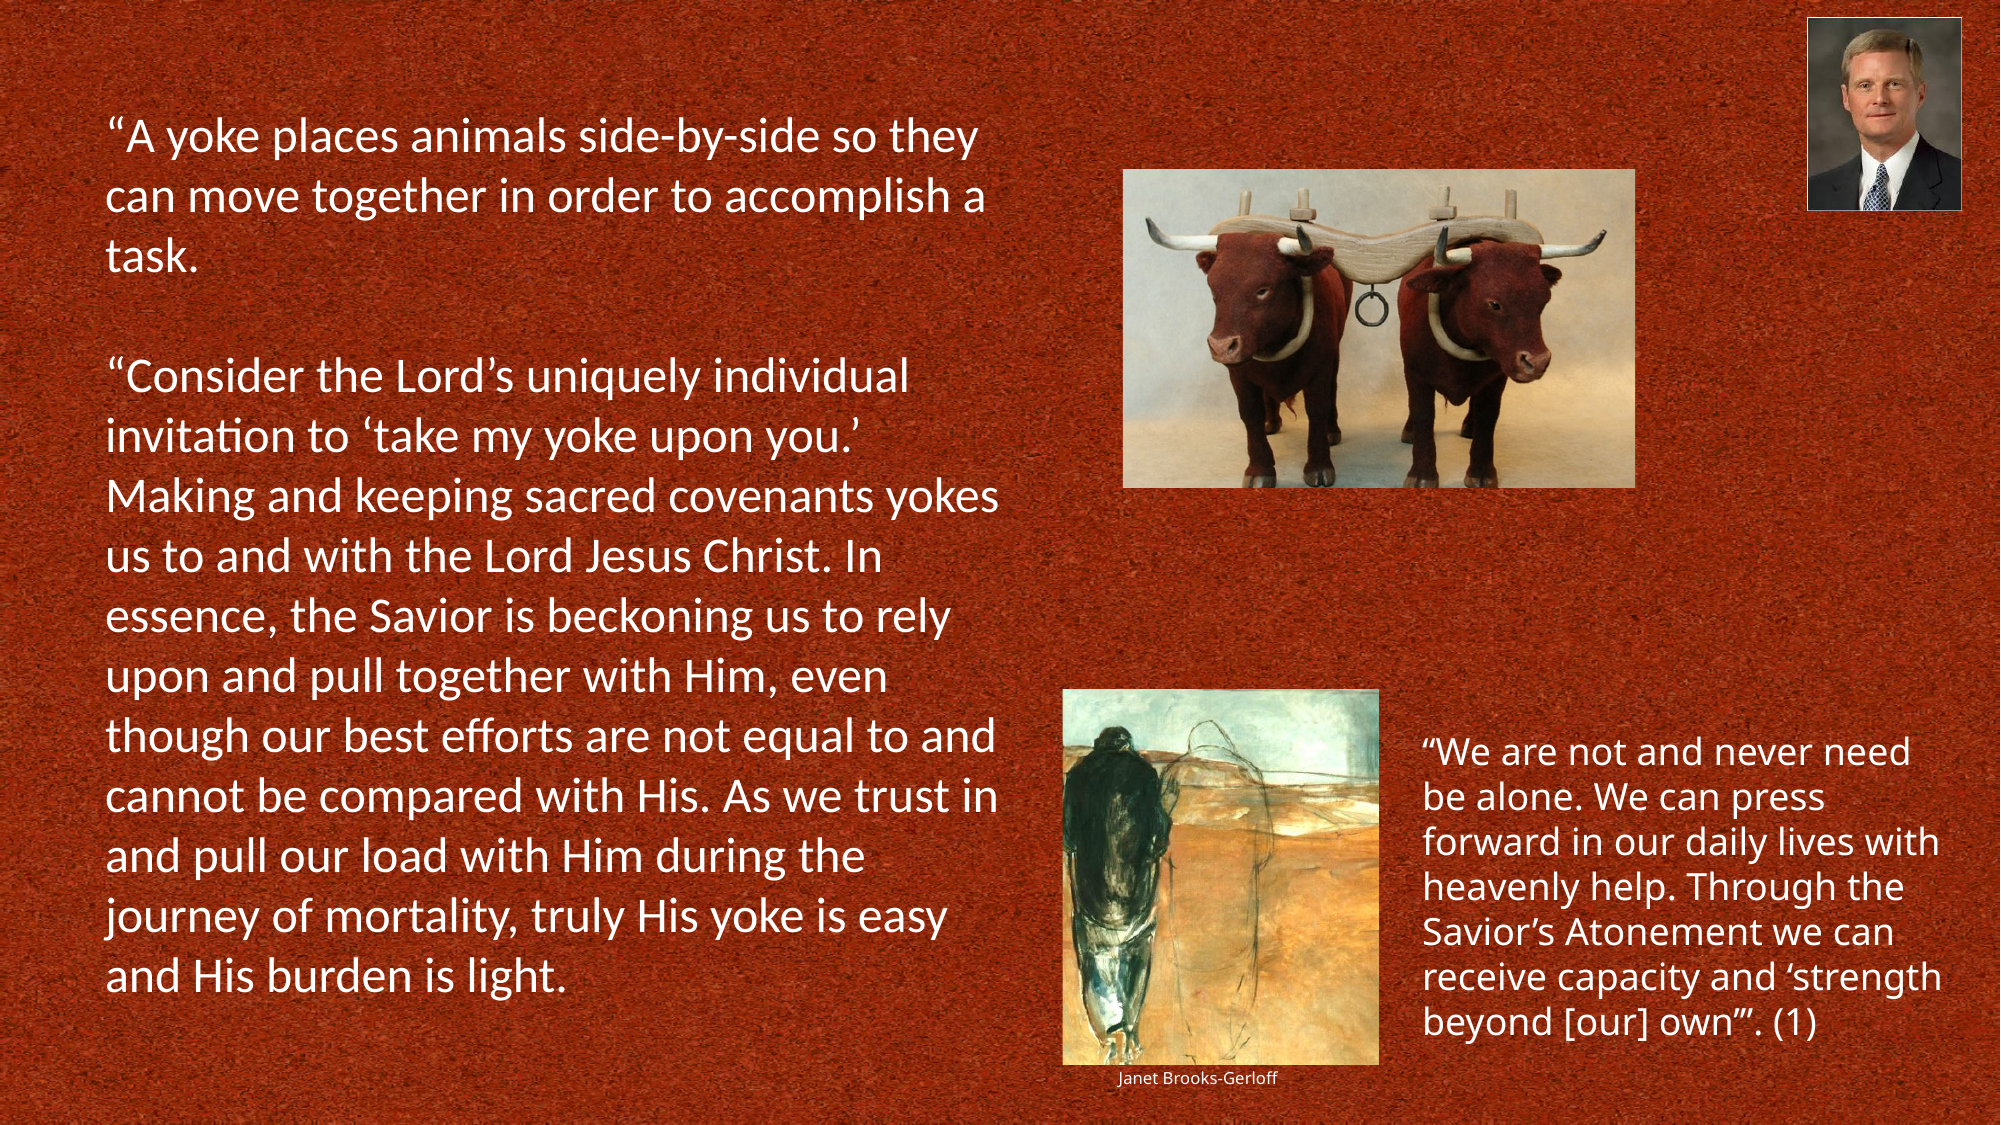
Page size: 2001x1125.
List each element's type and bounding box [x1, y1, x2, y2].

text_box [1062, 689, 1380, 1097]
picture [0, 0, 2000, 1125]
